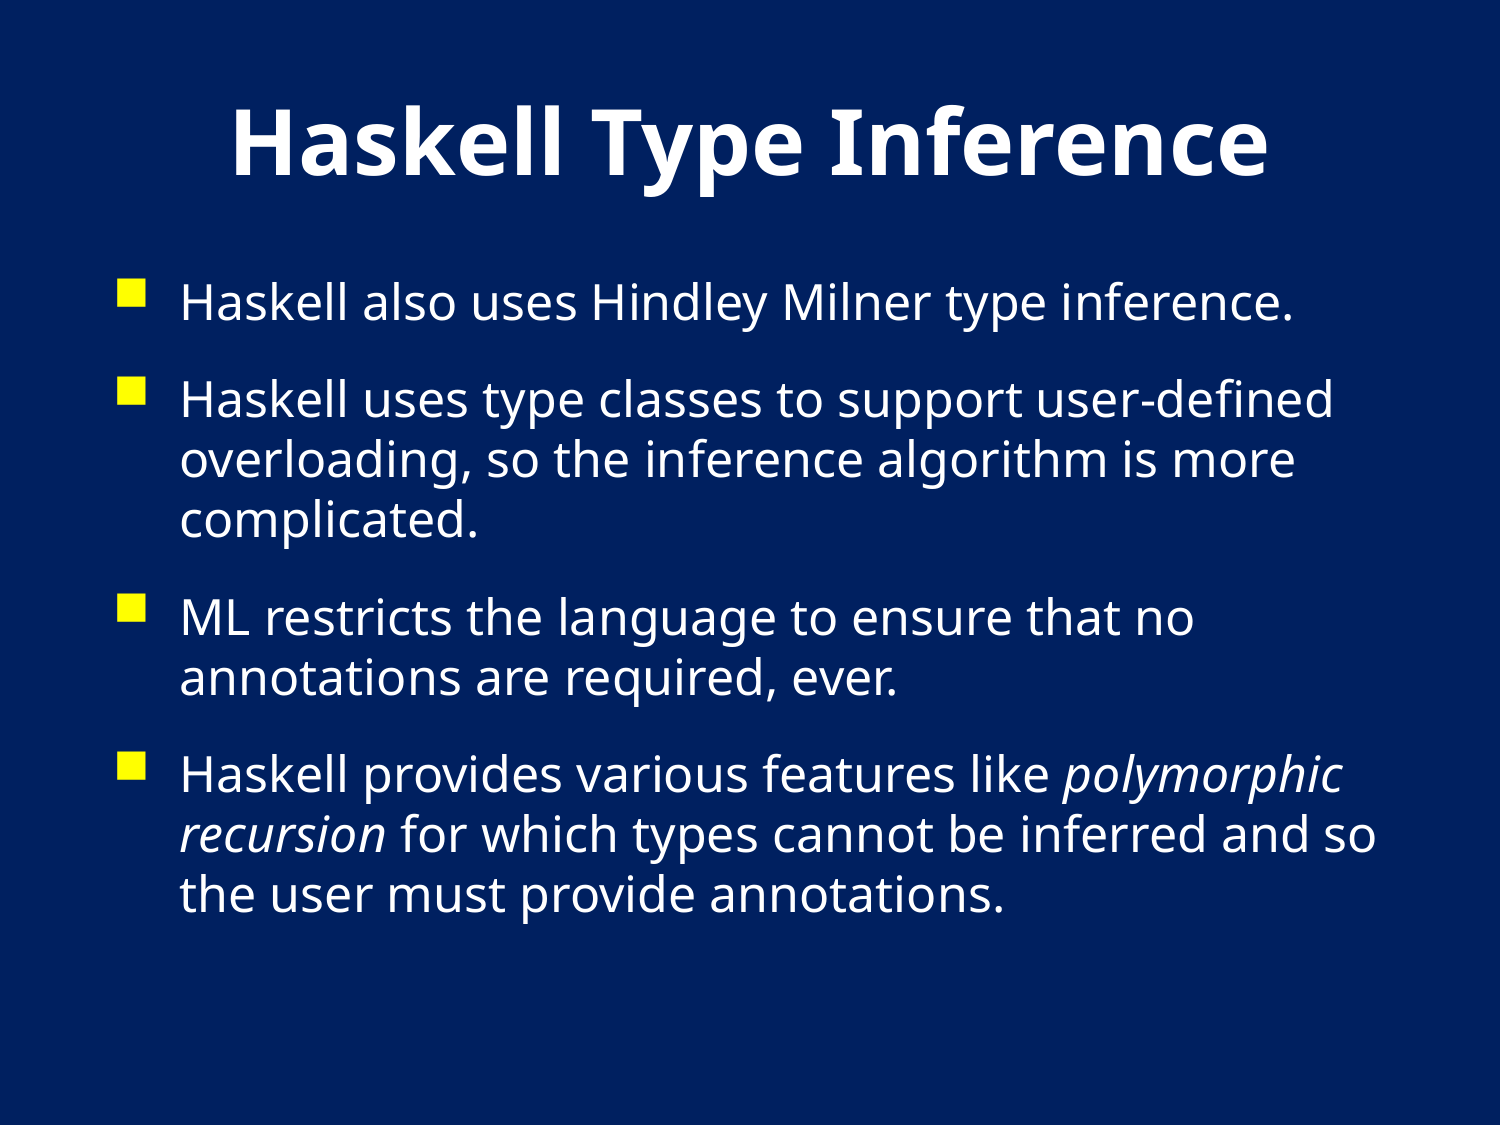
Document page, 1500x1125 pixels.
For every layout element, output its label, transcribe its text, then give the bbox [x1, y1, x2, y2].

title Haskell Type Inference [75, 45, 1425, 233]
list Haskell also uses Hindley Milner type inference. Haskell uses type classes to support user-defined overloading, so the inference algorithm is more complicated. ML restricts the language to ensure that no annotations are required, ever. Haskell provides various features like polymorphic recursion for which types cannot be inferred and so the user must provide annotations. [74, 262, 1426, 1036]
